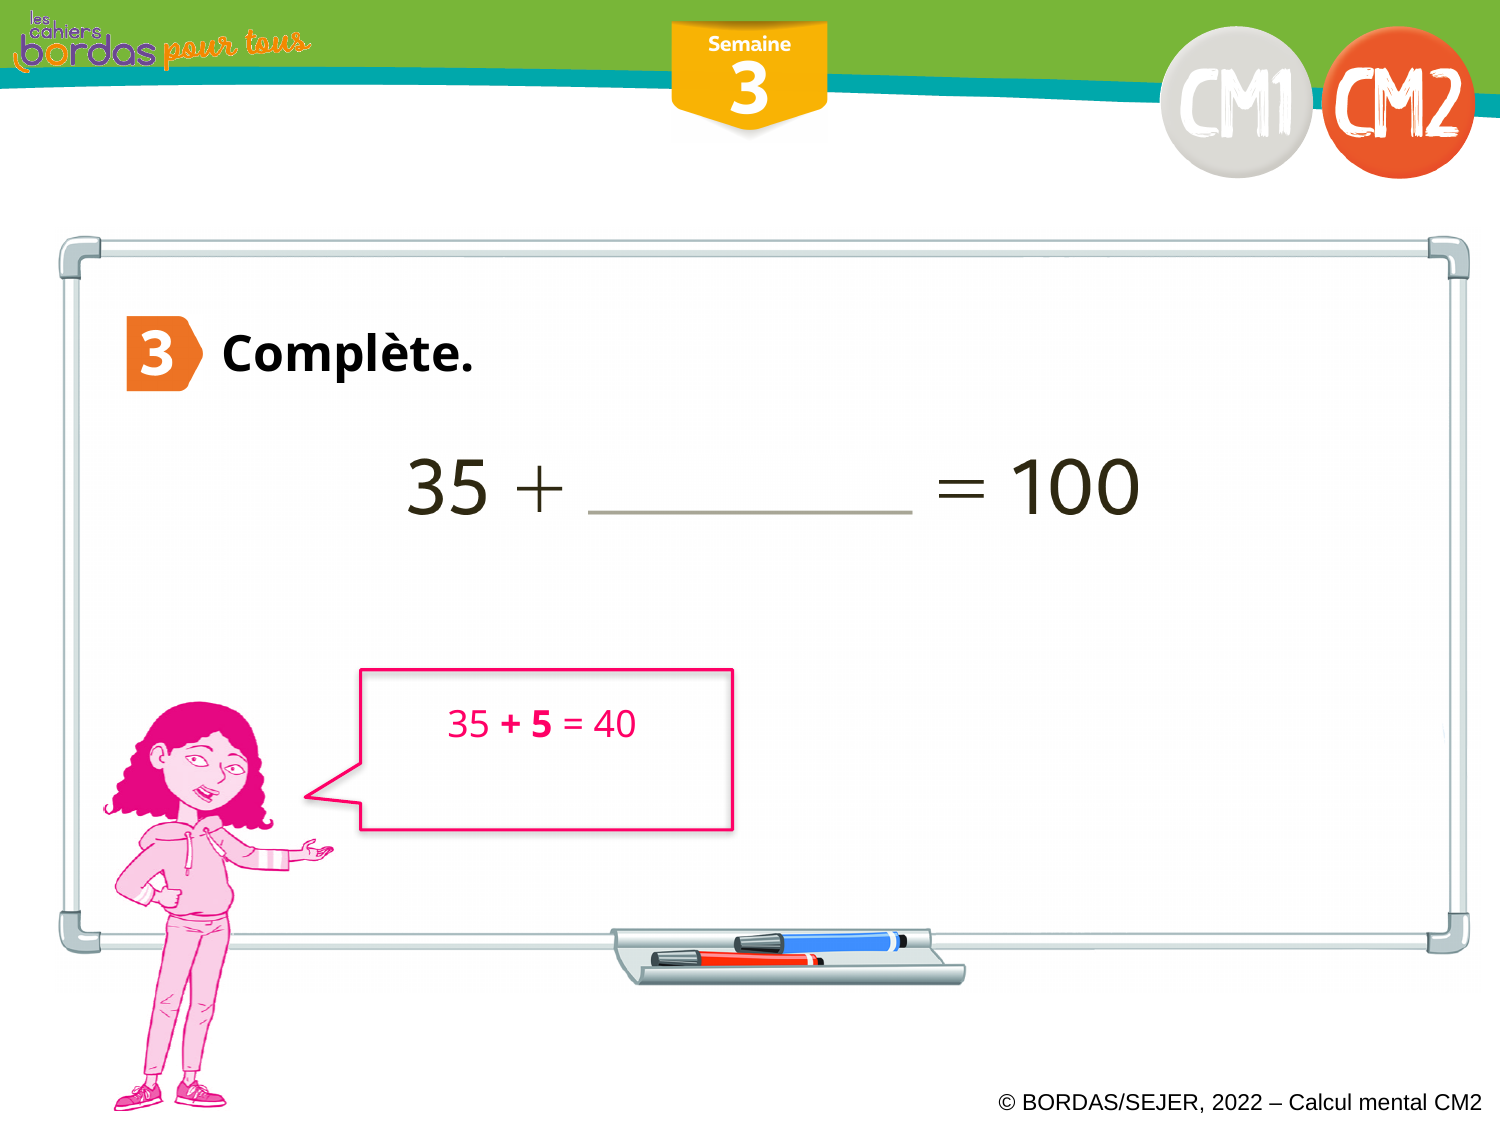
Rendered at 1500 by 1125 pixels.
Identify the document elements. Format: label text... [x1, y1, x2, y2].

text_box © BORDAS/SEJER, 2022 – Calcul mental CM2 [983, 1080, 1498, 1123]
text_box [1159, 26, 1476, 182]
picture [0, 0, 1500, 144]
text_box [351, 669, 733, 831]
picture [55, 227, 1482, 1116]
